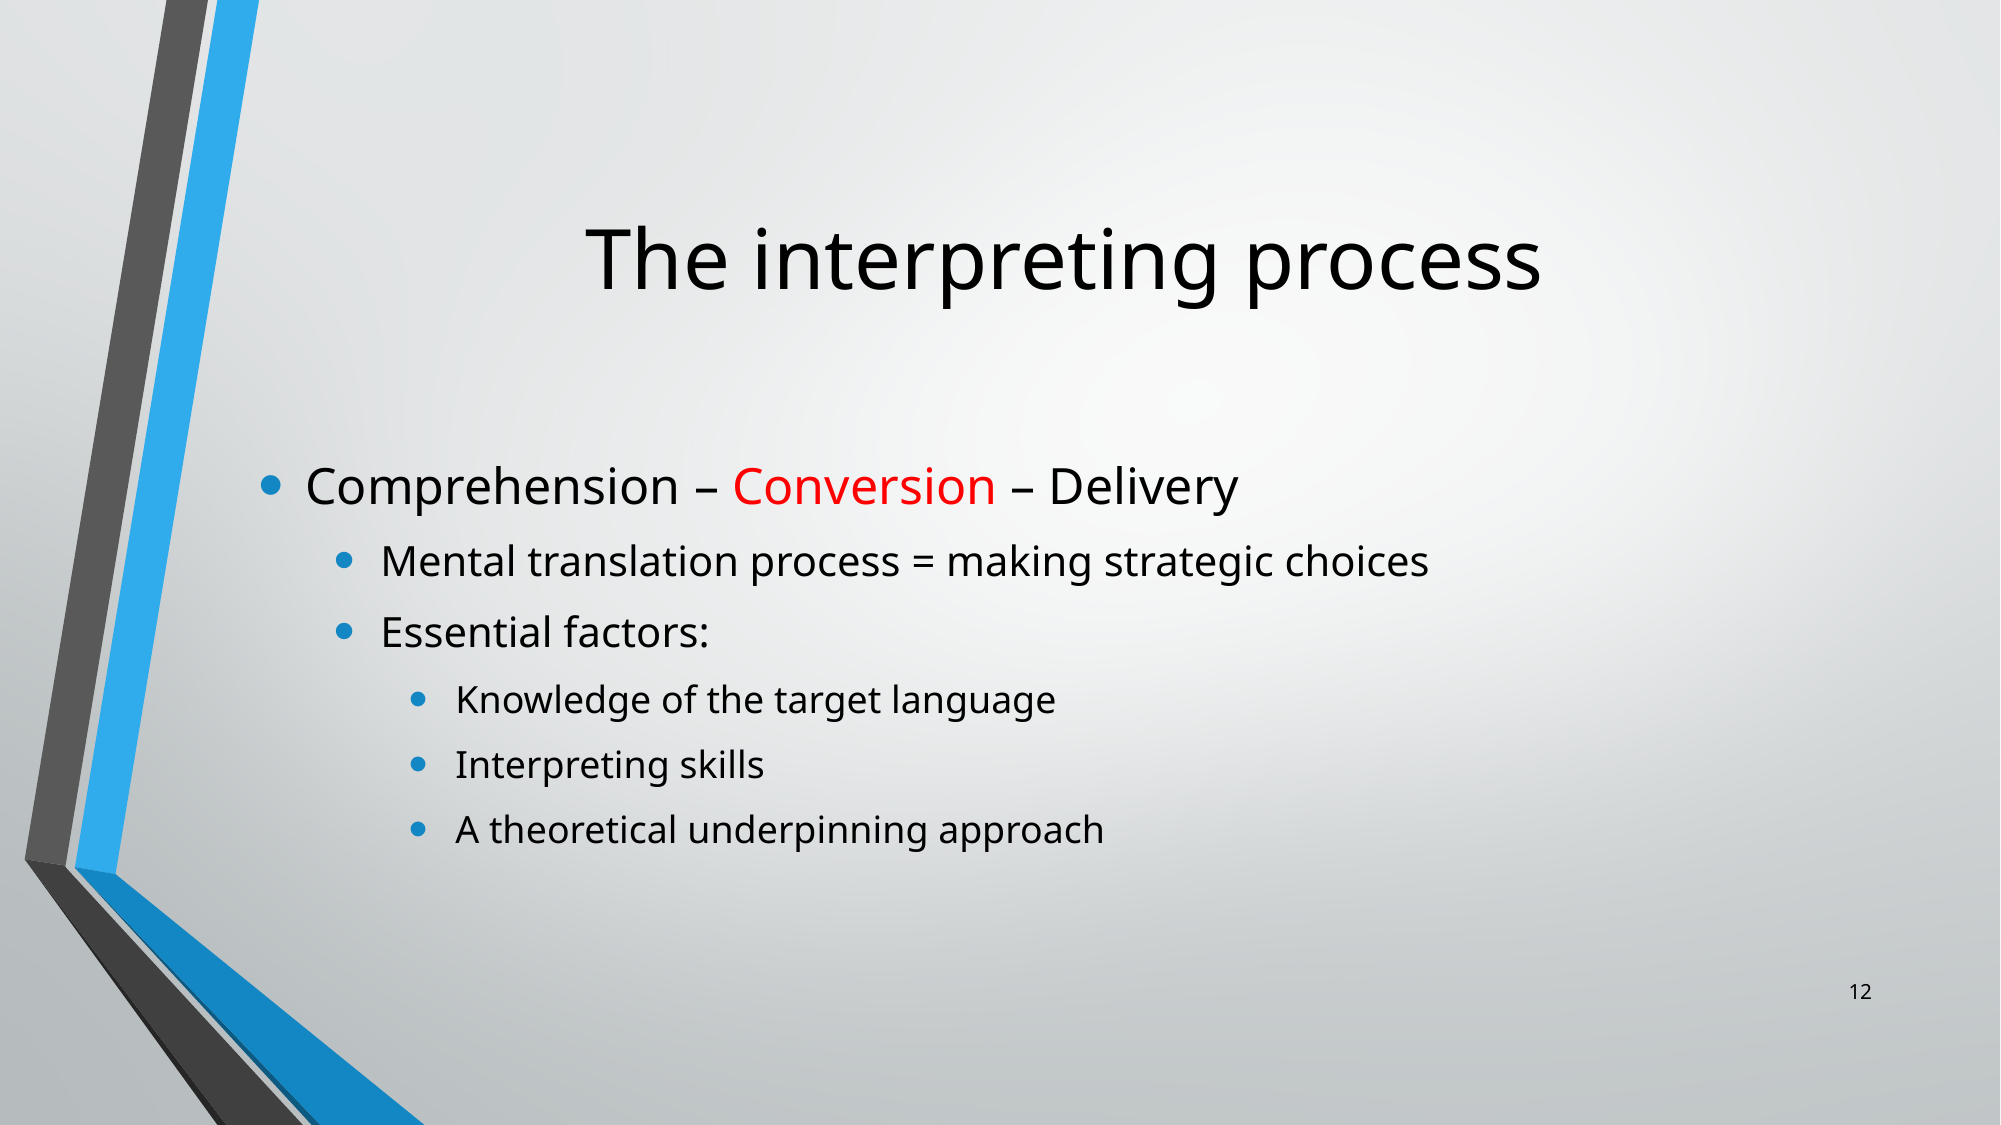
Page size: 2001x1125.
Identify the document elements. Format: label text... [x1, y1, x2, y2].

list Comprehension – Conversion – Delivery Mental translation process = making strategic choices Essential factors: Knowledge of the target language Interpreting skills A theoretical underpinning approach [243, 437, 1887, 950]
slide_number 12 [1796, 962, 1887, 1023]
title The interpreting process [243, 112, 1887, 400]
